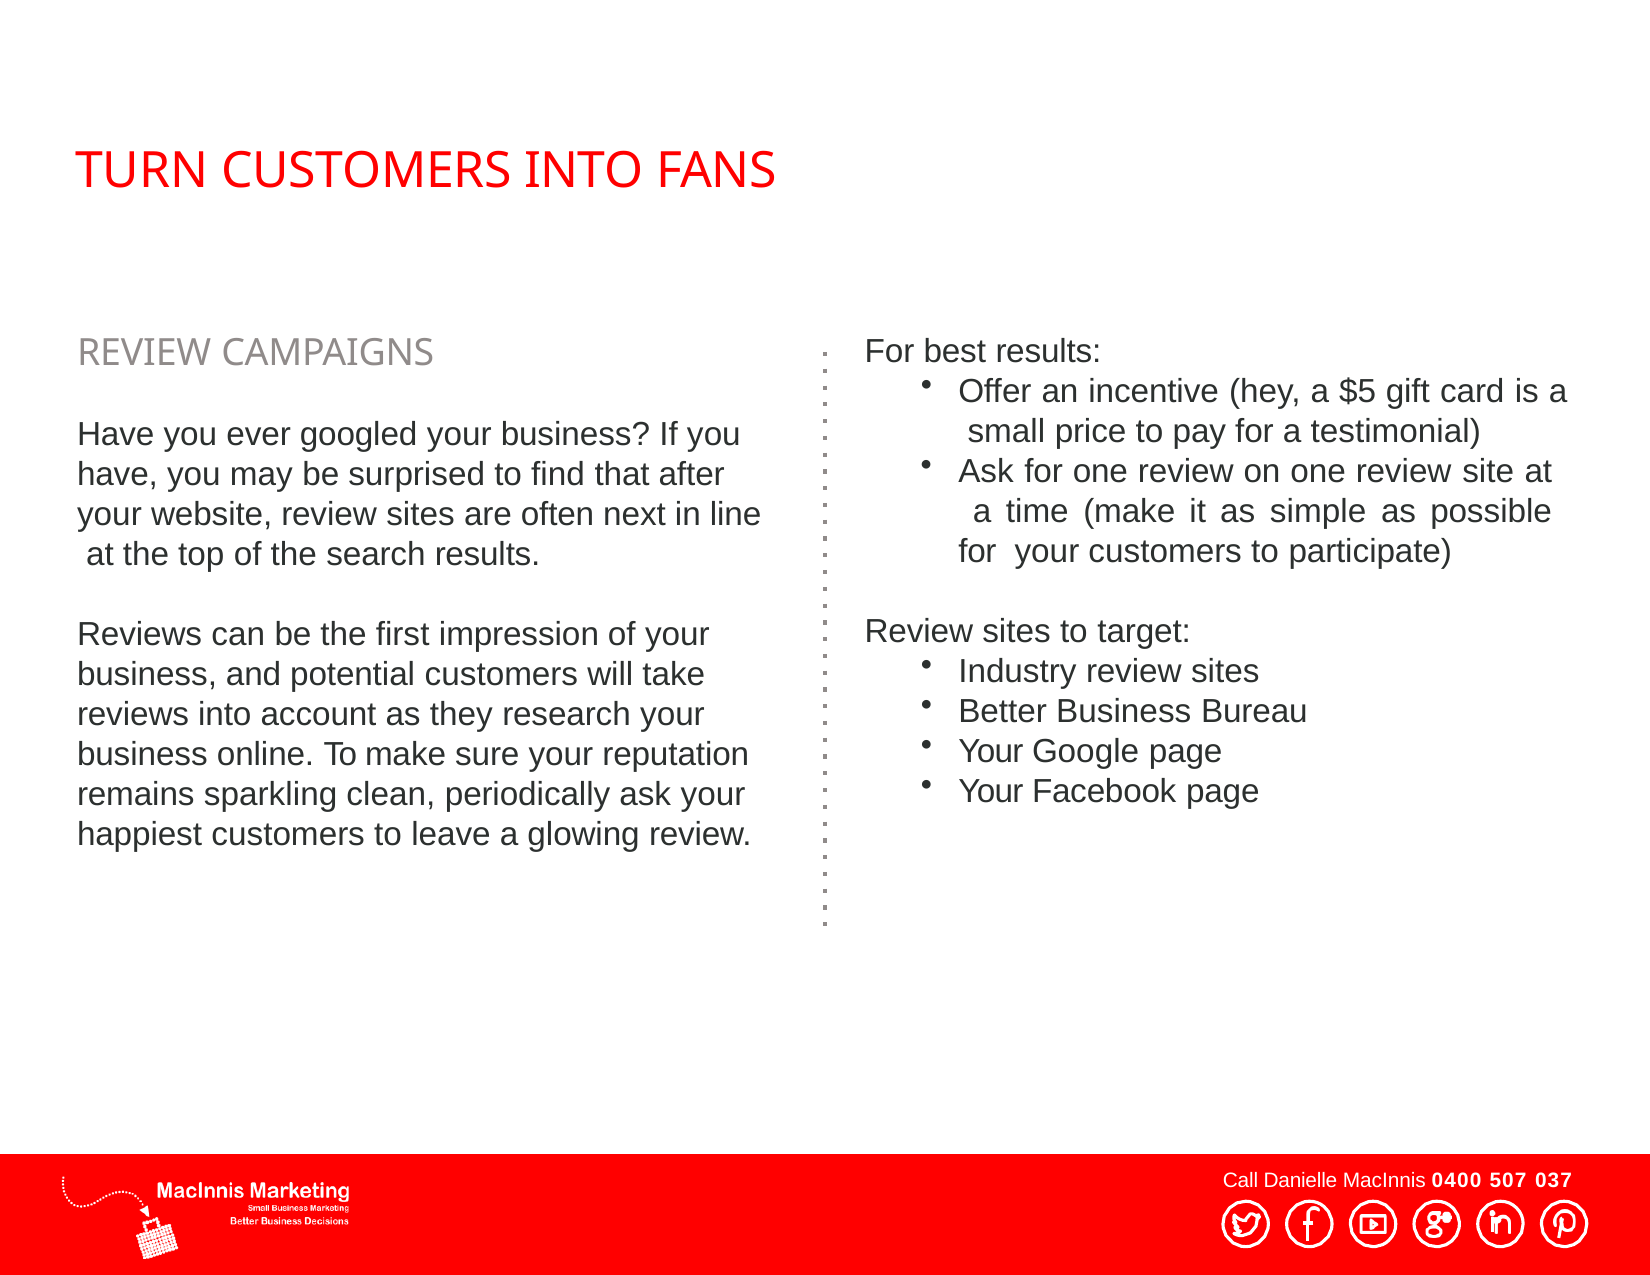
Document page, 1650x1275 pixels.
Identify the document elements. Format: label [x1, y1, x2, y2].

text_box [74, 410, 768, 572]
title [72, 135, 838, 351]
footer [1220, 1166, 1588, 1275]
text_box [0, 1154, 1650, 1275]
text_box [74, 326, 470, 374]
text_box [862, 607, 1311, 809]
text_box [75, 610, 769, 852]
text_box [862, 327, 1569, 569]
